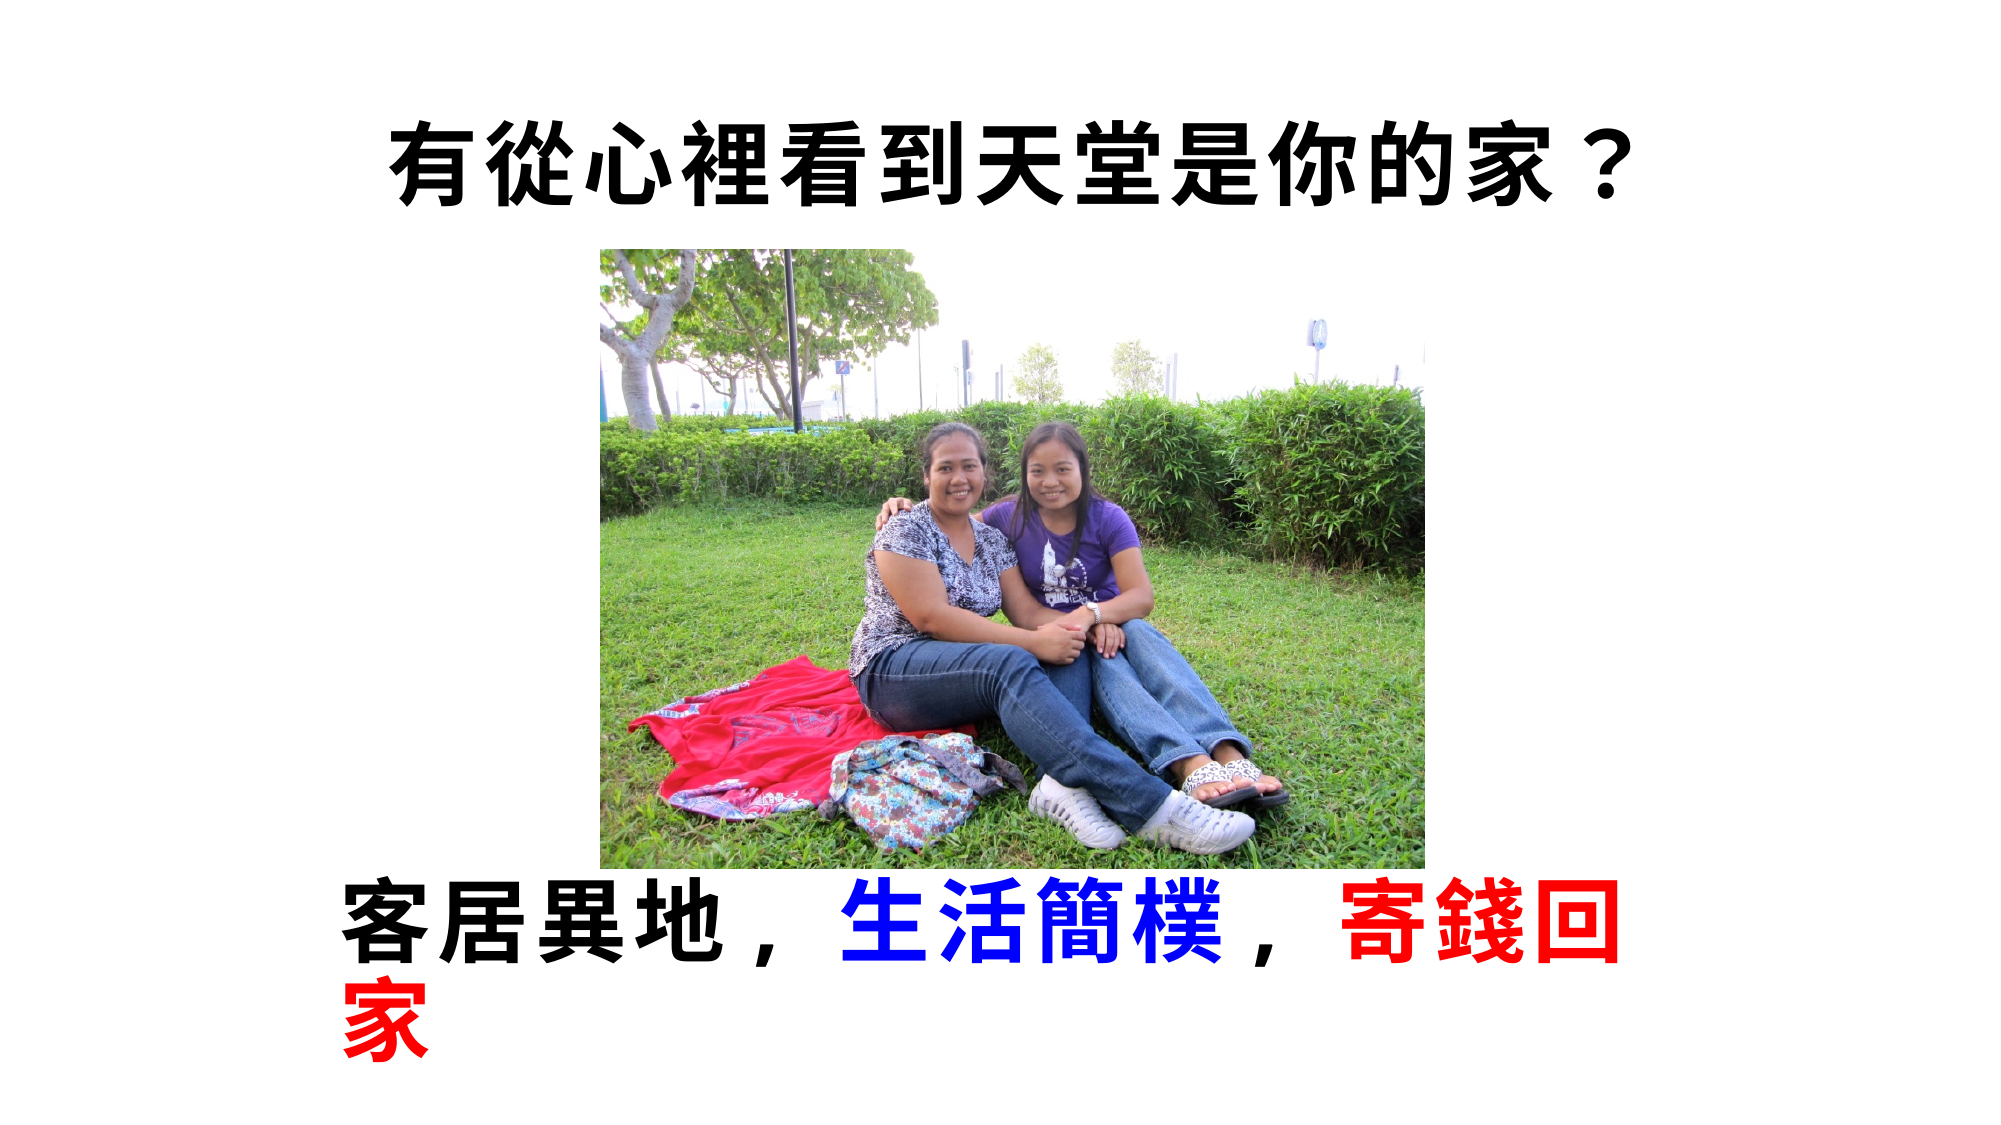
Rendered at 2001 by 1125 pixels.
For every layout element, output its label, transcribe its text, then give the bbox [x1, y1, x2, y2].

picture [599, 249, 1425, 869]
text_box 有從心裡看到天堂是你的家？ [371, 99, 1670, 225]
title 客居異地, 生活簡樸, 寄錢回家 [324, 900, 1675, 1050]
